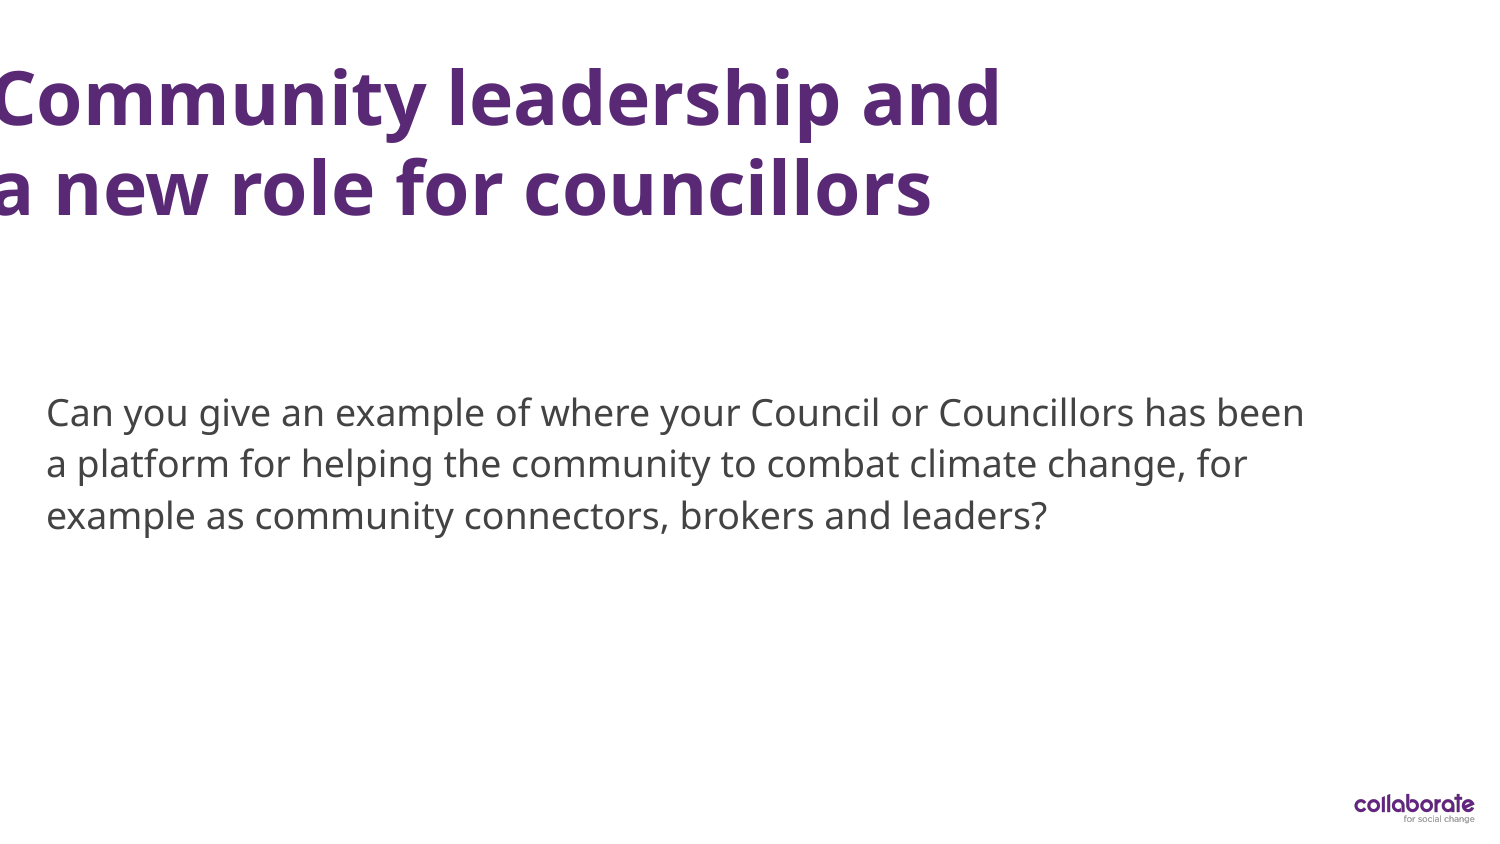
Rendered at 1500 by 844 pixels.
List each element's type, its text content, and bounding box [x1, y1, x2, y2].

picture [1351, 793, 1479, 825]
text_box Community leadership and a new role for councillors [0, 43, 1039, 239]
text_box Can you give an example of where your Council or Councillors has been a platform for helping the community to combat climate change, for example as community connectors, brokers and leaders? [31, 375, 1352, 545]
